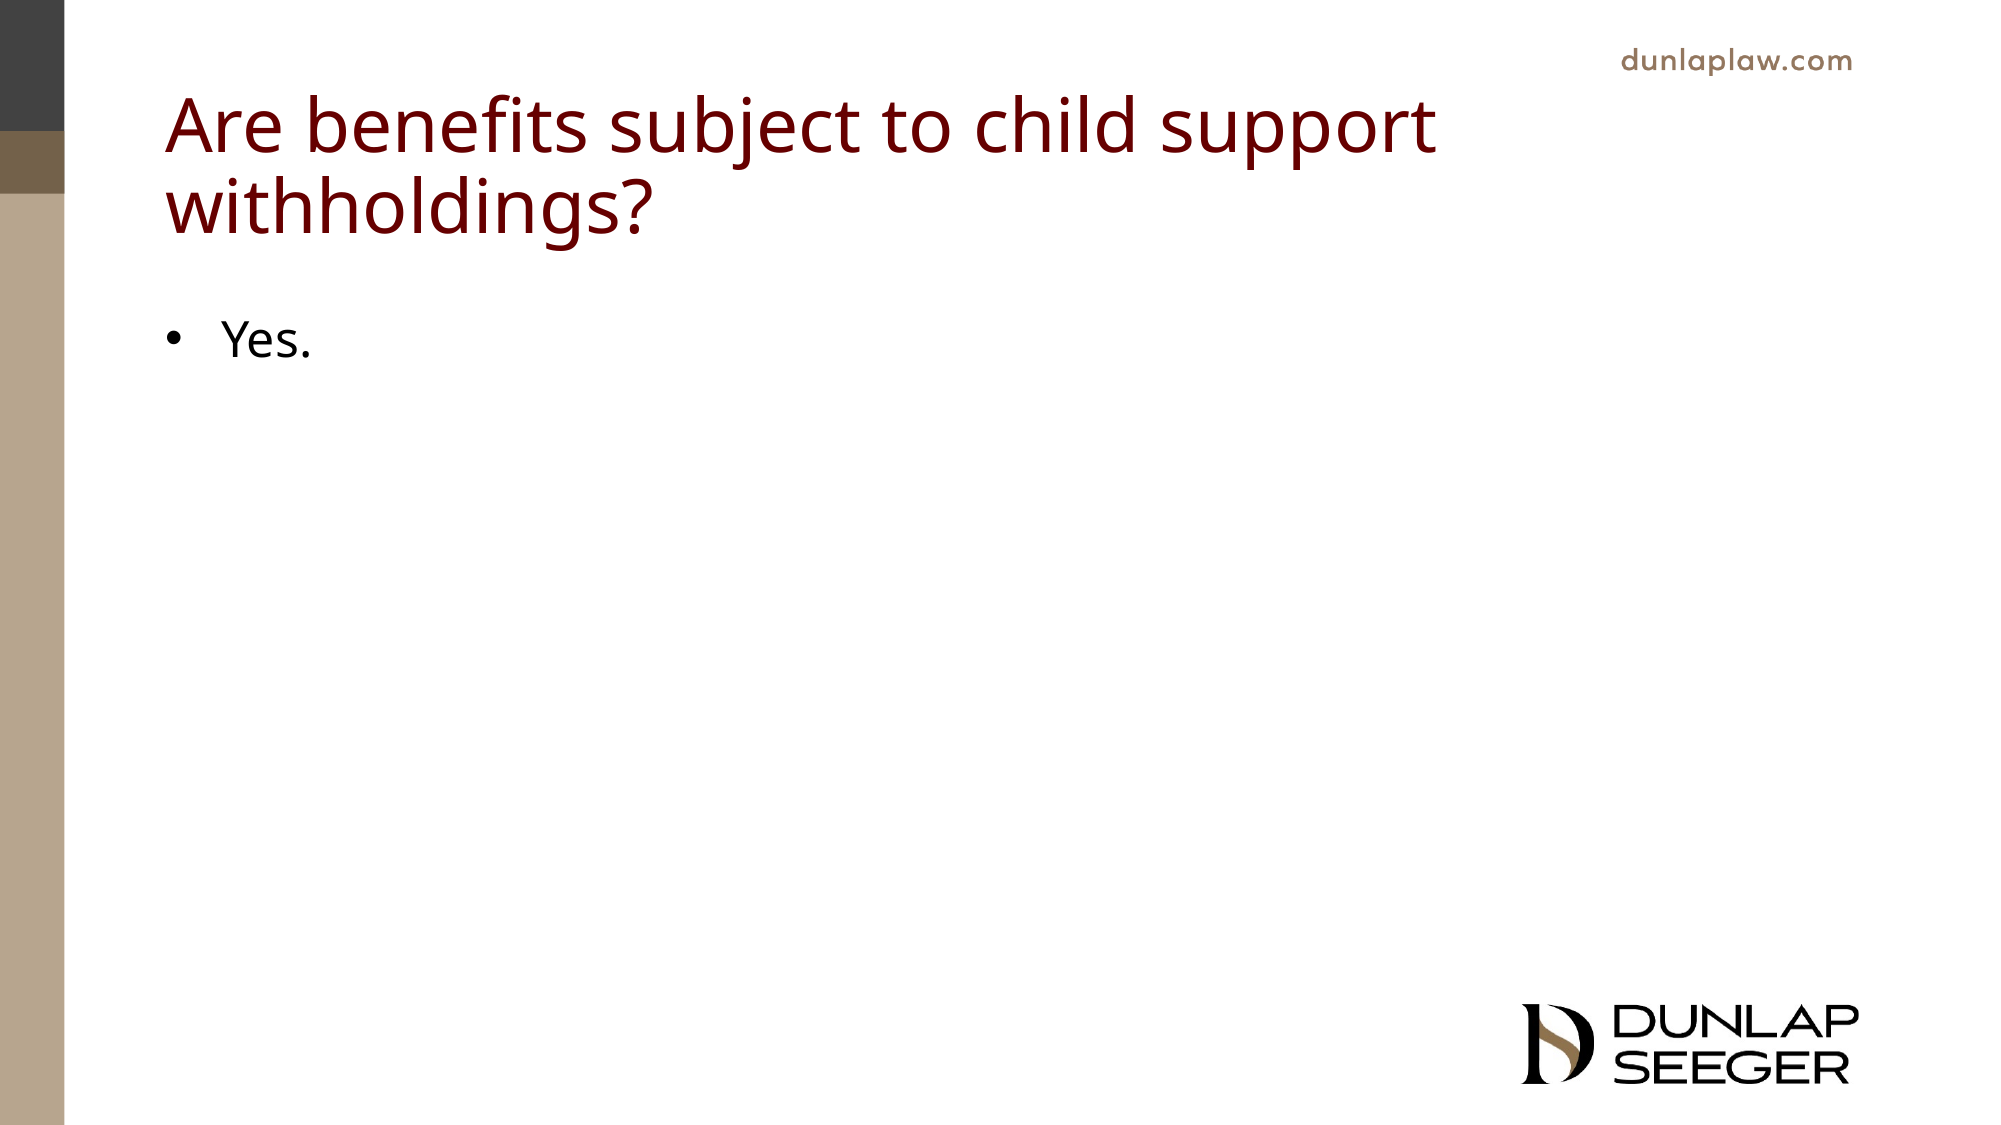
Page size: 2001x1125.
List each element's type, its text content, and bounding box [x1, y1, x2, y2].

picture [1614, 41, 1859, 59]
picture [1520, 1004, 1859, 1084]
title Are benefits subject to child support withholdings? [150, 59, 1863, 278]
list Yes. [150, 299, 1863, 912]
